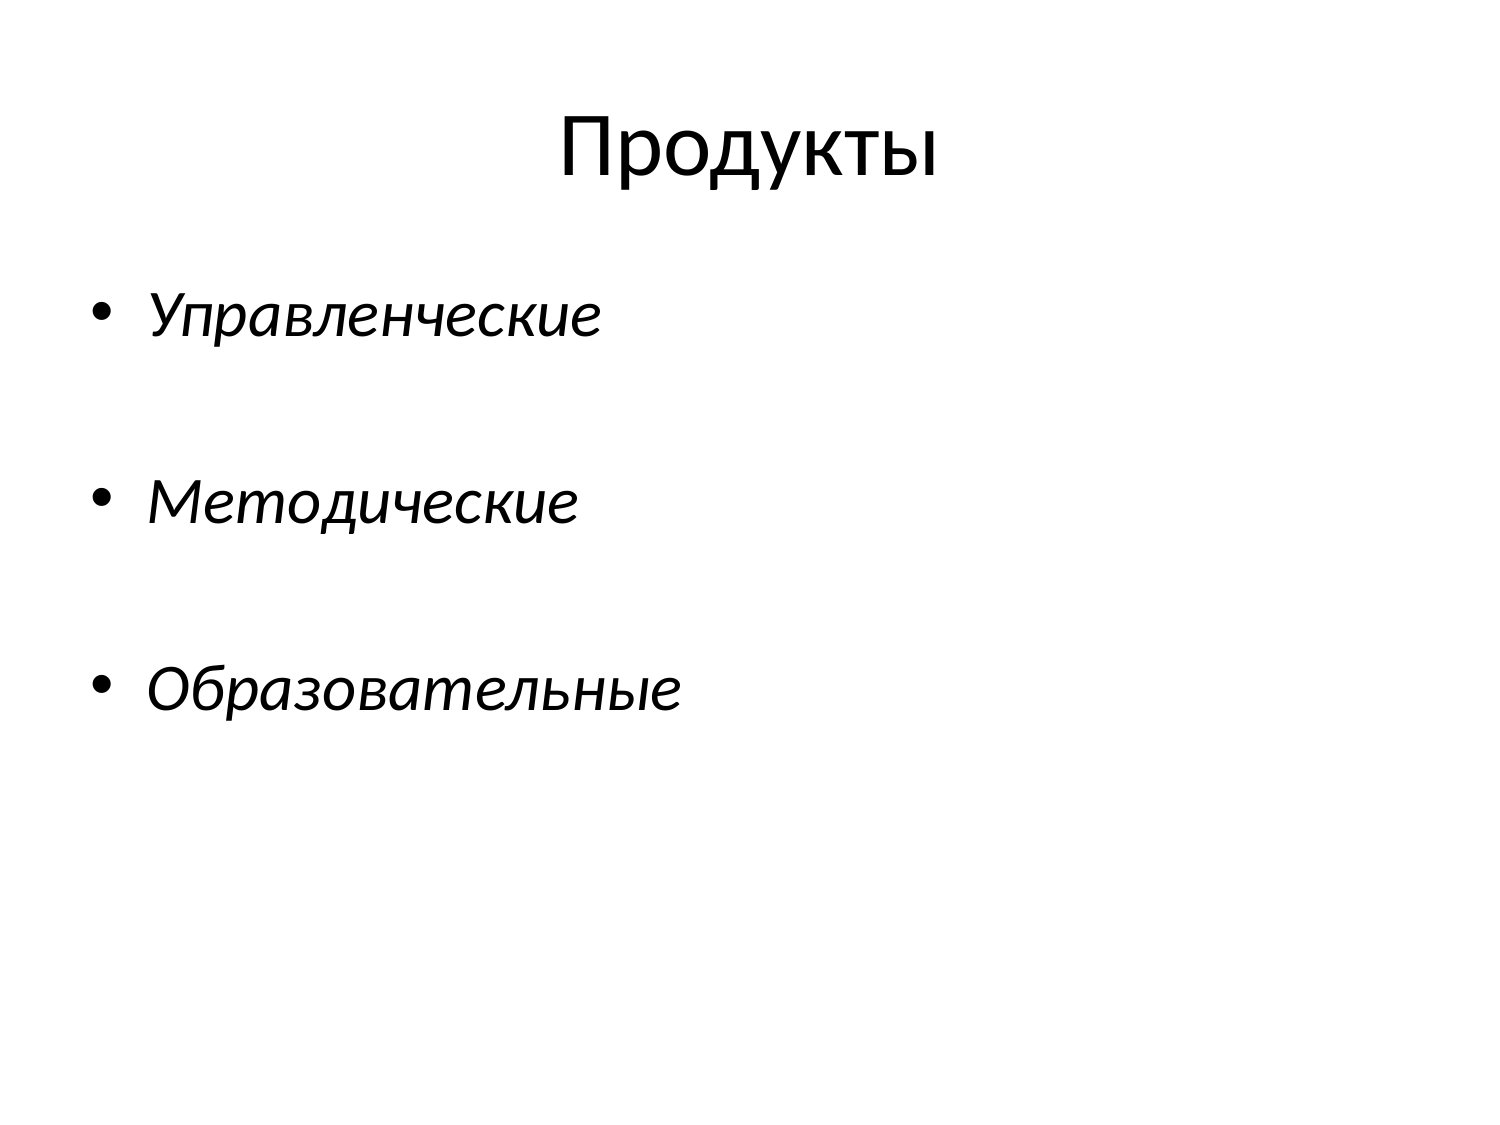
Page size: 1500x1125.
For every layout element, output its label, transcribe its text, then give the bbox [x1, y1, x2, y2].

list Управленческие Методические Образовательные [75, 262, 1425, 1005]
title Продукты [75, 45, 1425, 233]
